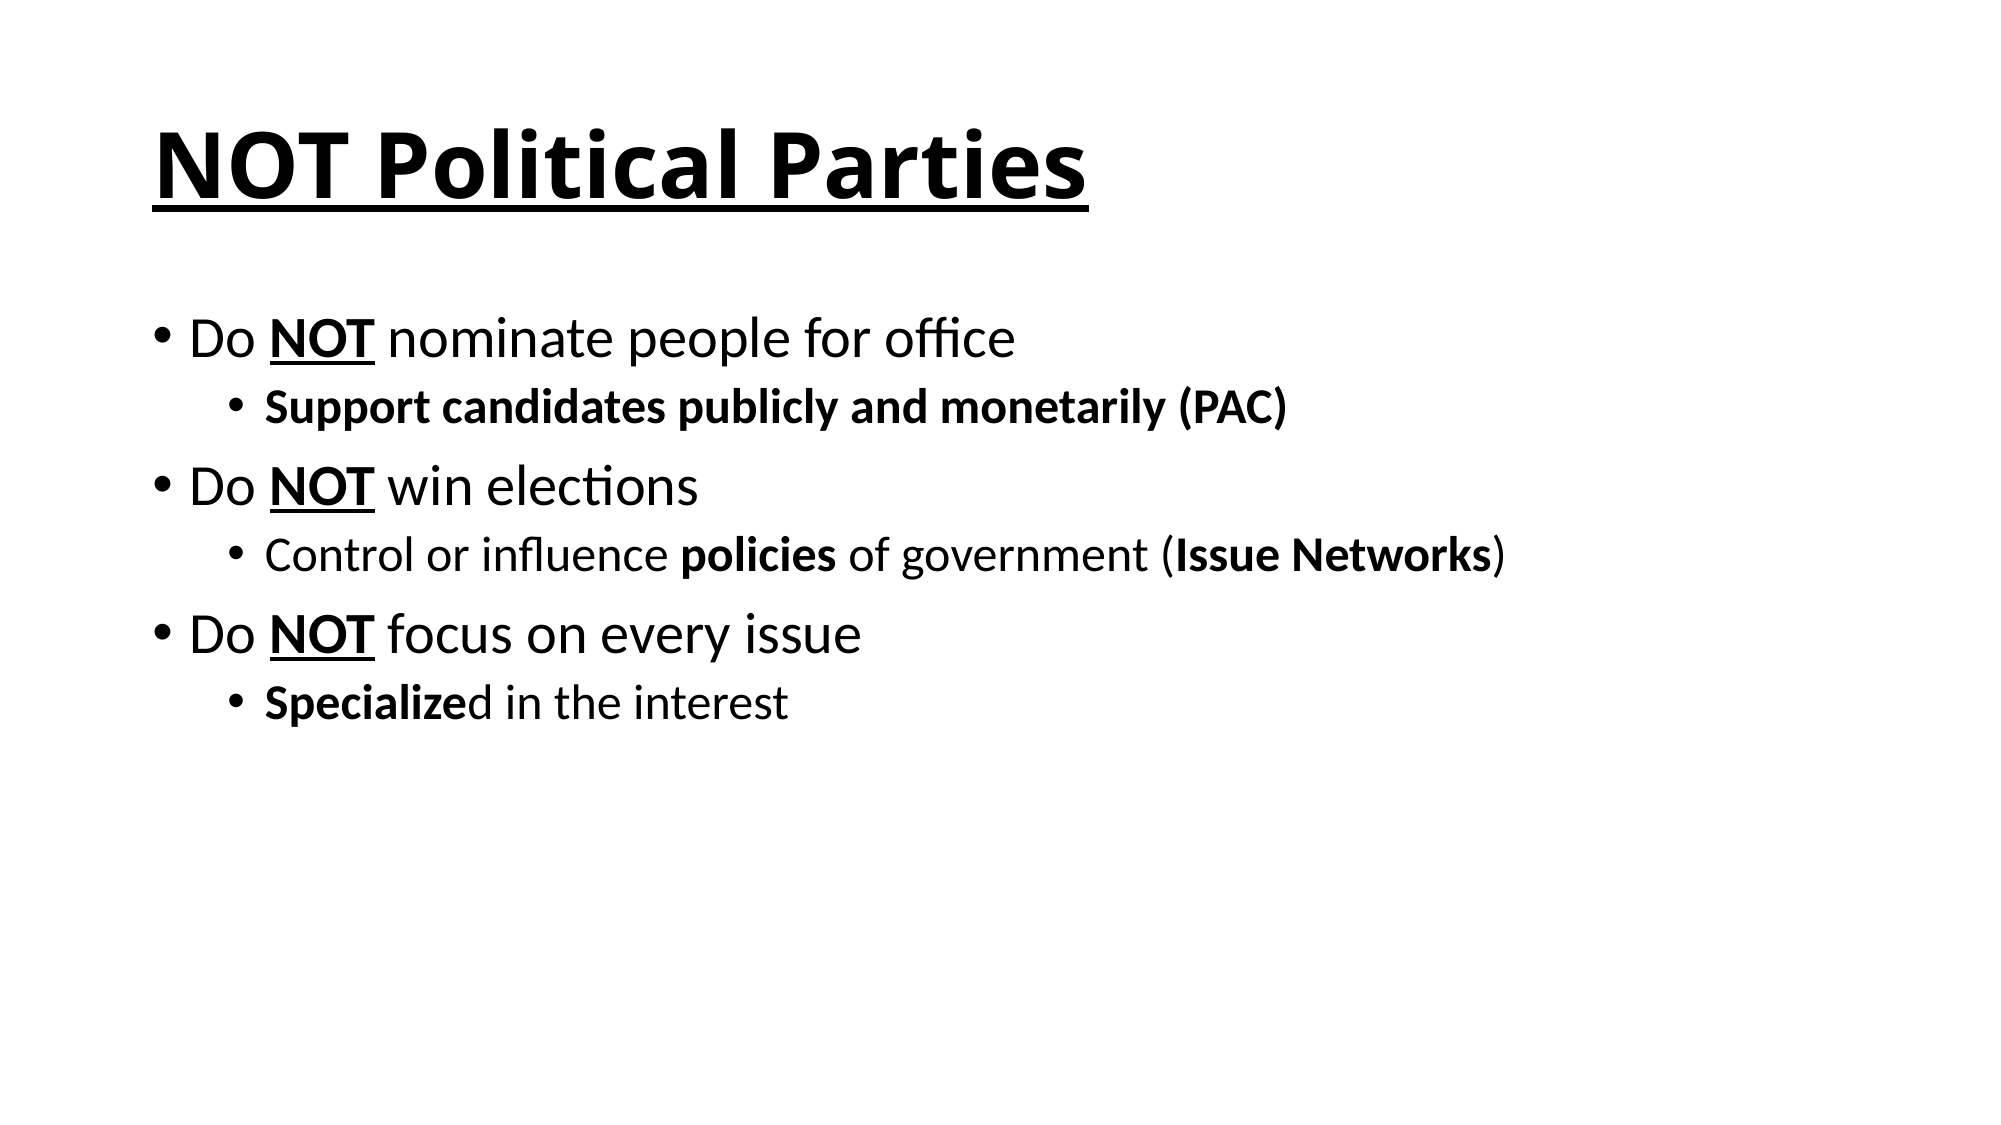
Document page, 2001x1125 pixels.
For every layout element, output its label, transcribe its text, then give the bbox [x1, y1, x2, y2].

title NOT Political Parties [137, 59, 1863, 278]
list Do NOT nominate people for office Support candidates publicly and monetarily (PAC) Do NOT win elections Control or influence policies of government (Issue Networks) Do NOT focus on every issue Specialized in the interest [137, 299, 1863, 1014]
